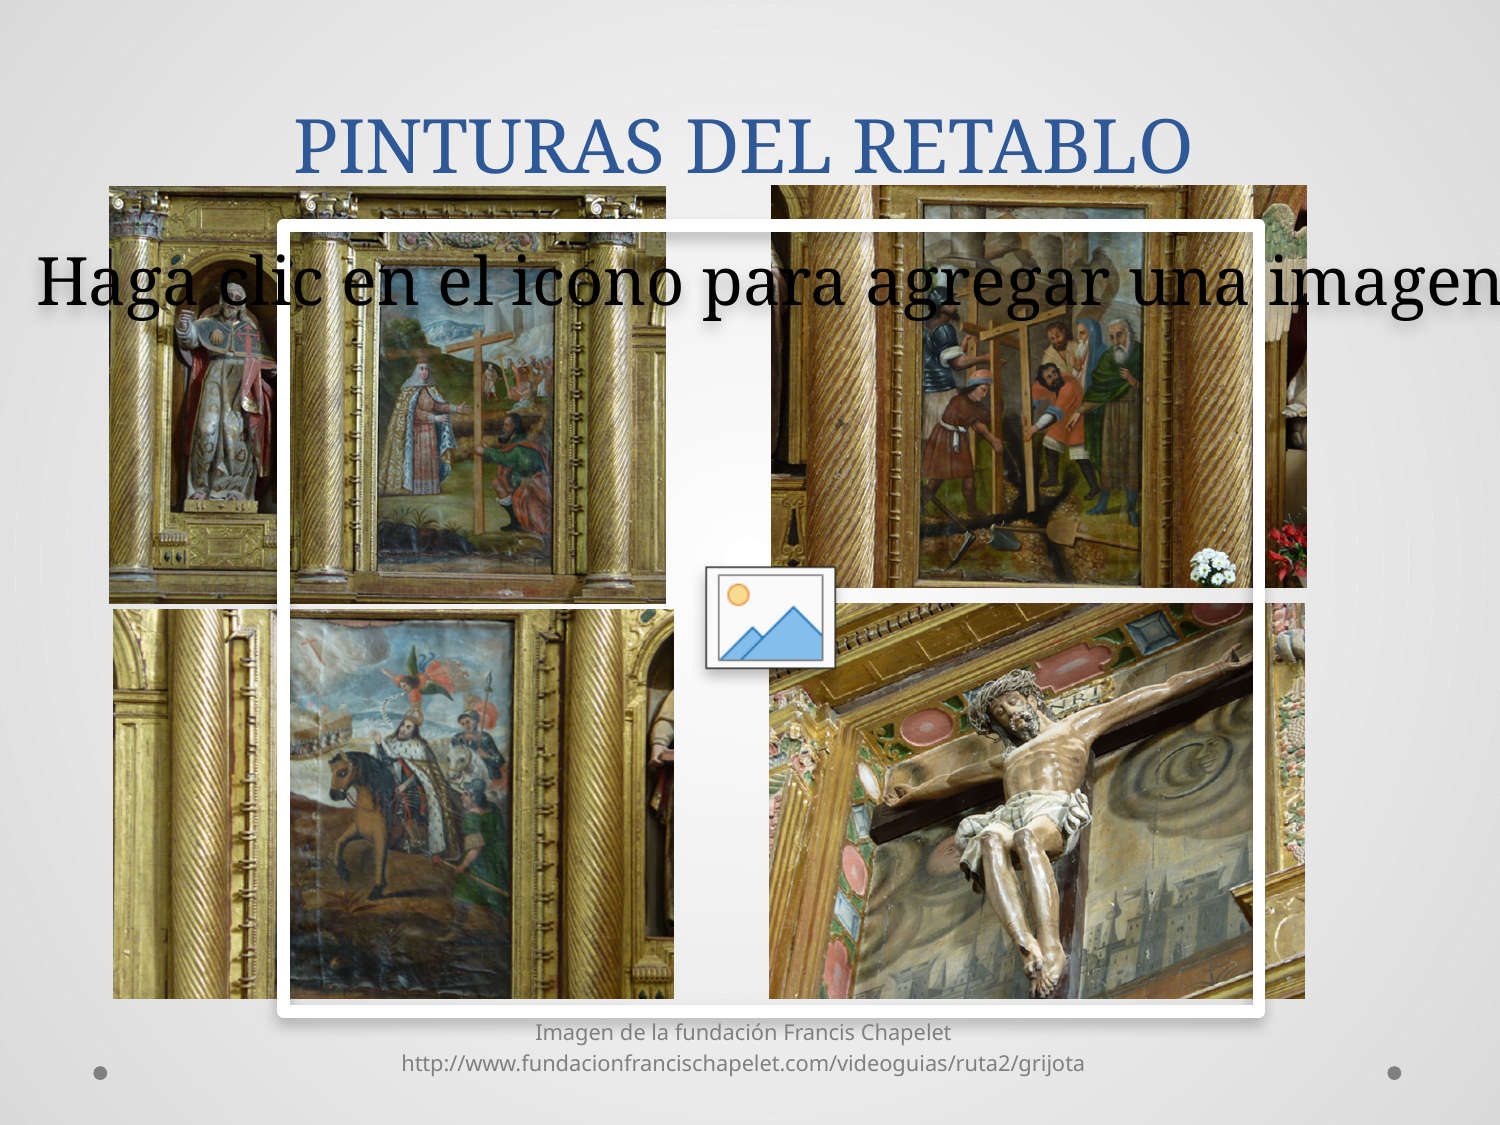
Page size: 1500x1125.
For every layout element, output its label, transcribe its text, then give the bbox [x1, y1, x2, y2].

list Imagen de la fundación Francis Chapelet http://www.fundacionfrancischapelet.com/videoguias/ruta2/grijota [275, 1011, 1213, 1125]
picture [108, 185, 1307, 1006]
title PINTURAS DEL RETABLO [275, 90, 1213, 197]
